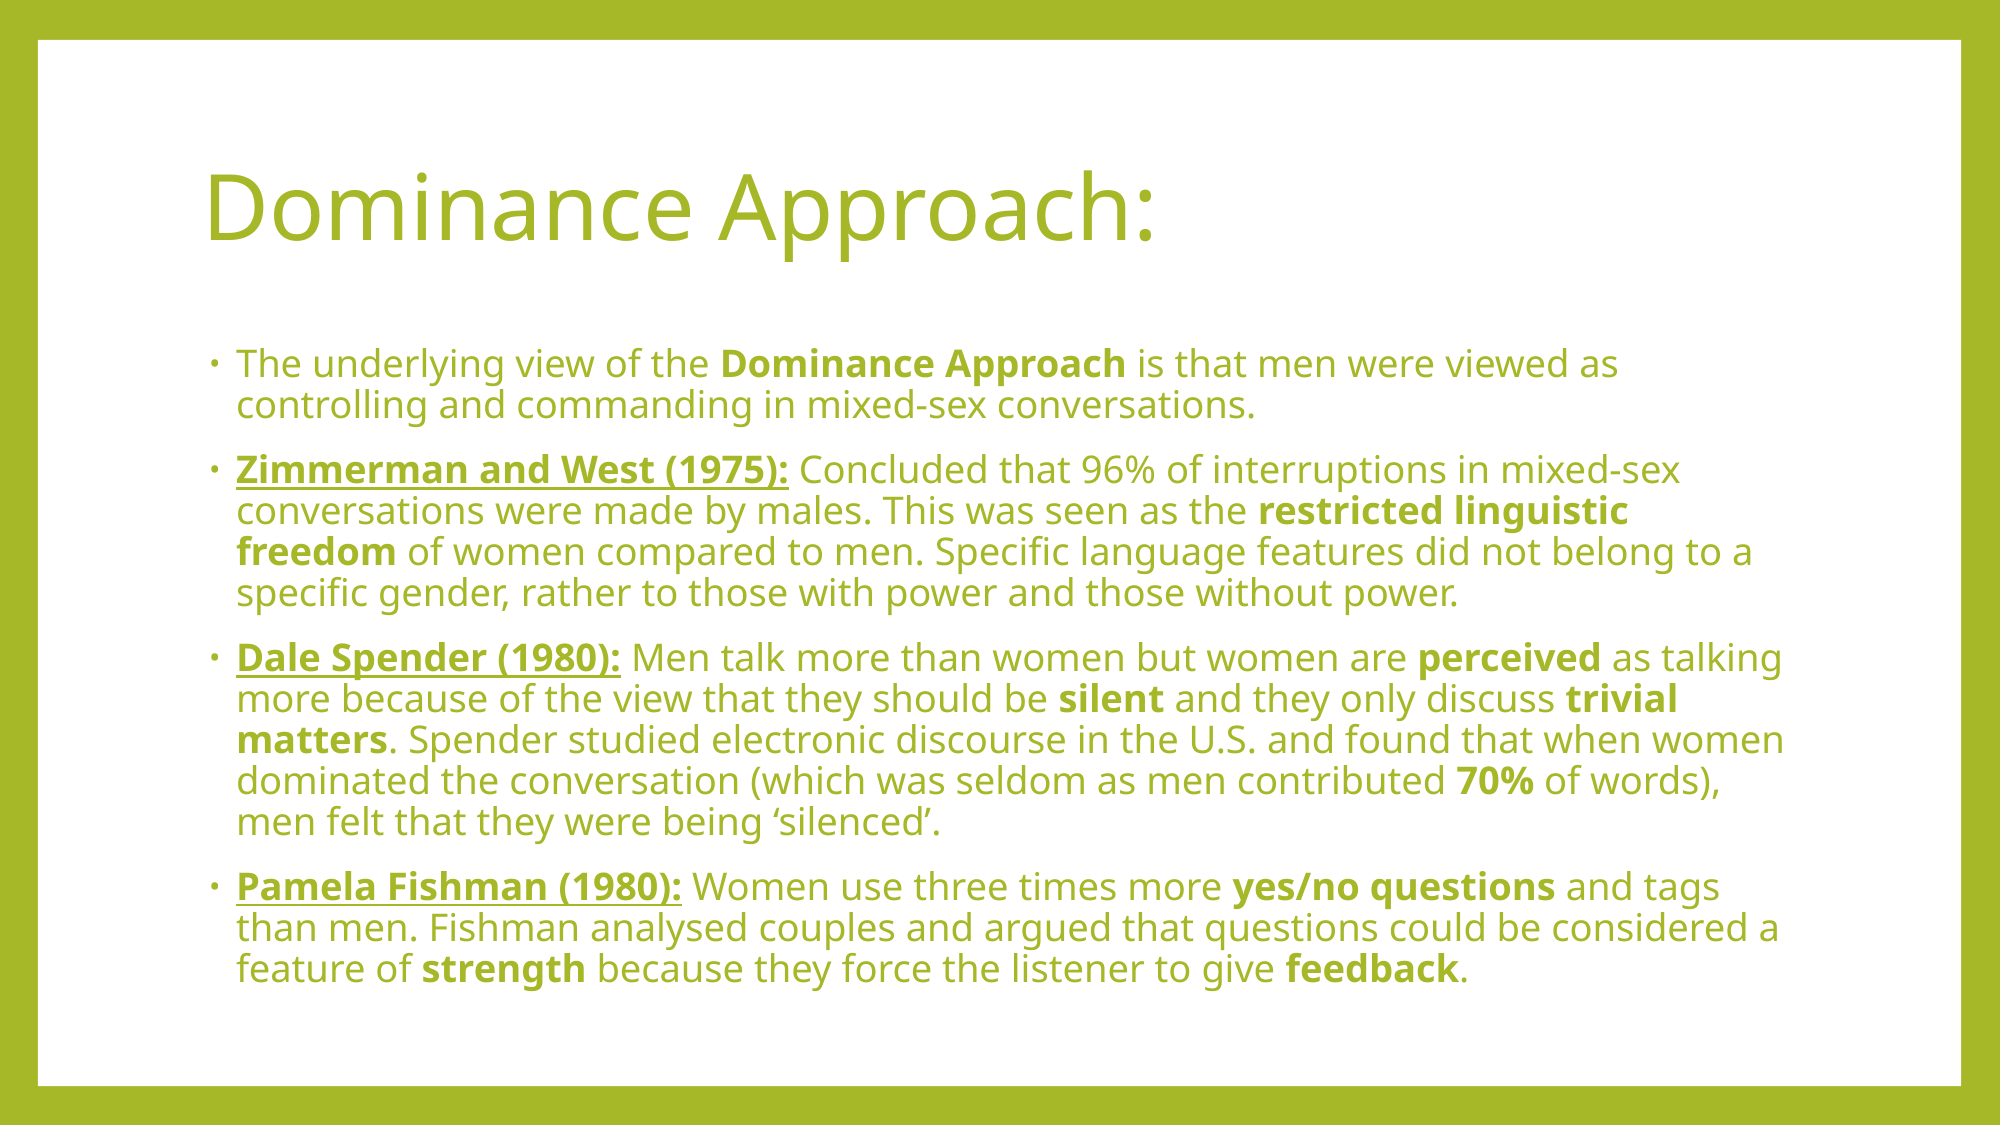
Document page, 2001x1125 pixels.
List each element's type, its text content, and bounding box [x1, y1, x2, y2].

title Dominance Approach: [187, 99, 1808, 323]
list The underlying view of the Dominance Approach is that men were viewed as controlling and commanding in mixed-sex conversations. Zimmerman and West (1975): Concluded that 96% of interruptions in mixed-sex conversations were made by males. This was seen as the restricted linguistic freedom of women compared to men. Specific language features did not belong to a specific gender, rather to those with power and those without power. Dale Spender (1980): Men talk more than women but women are perceived as talking more because of the view that they should be silent and they only discuss trivial matters. Spender studied electronic discourse in the U.S. and found that when women dominated the conversation (which was seldom as men contributed 70% of words), men felt that they were being ‘silenced’. Pamela Fishman (1980): Women use three times more yes/no questions and tags than men. Fishman analysed couples and argued that questions could be considered a feature of strength because they force the listener to give feedback. [187, 337, 1808, 1000]
